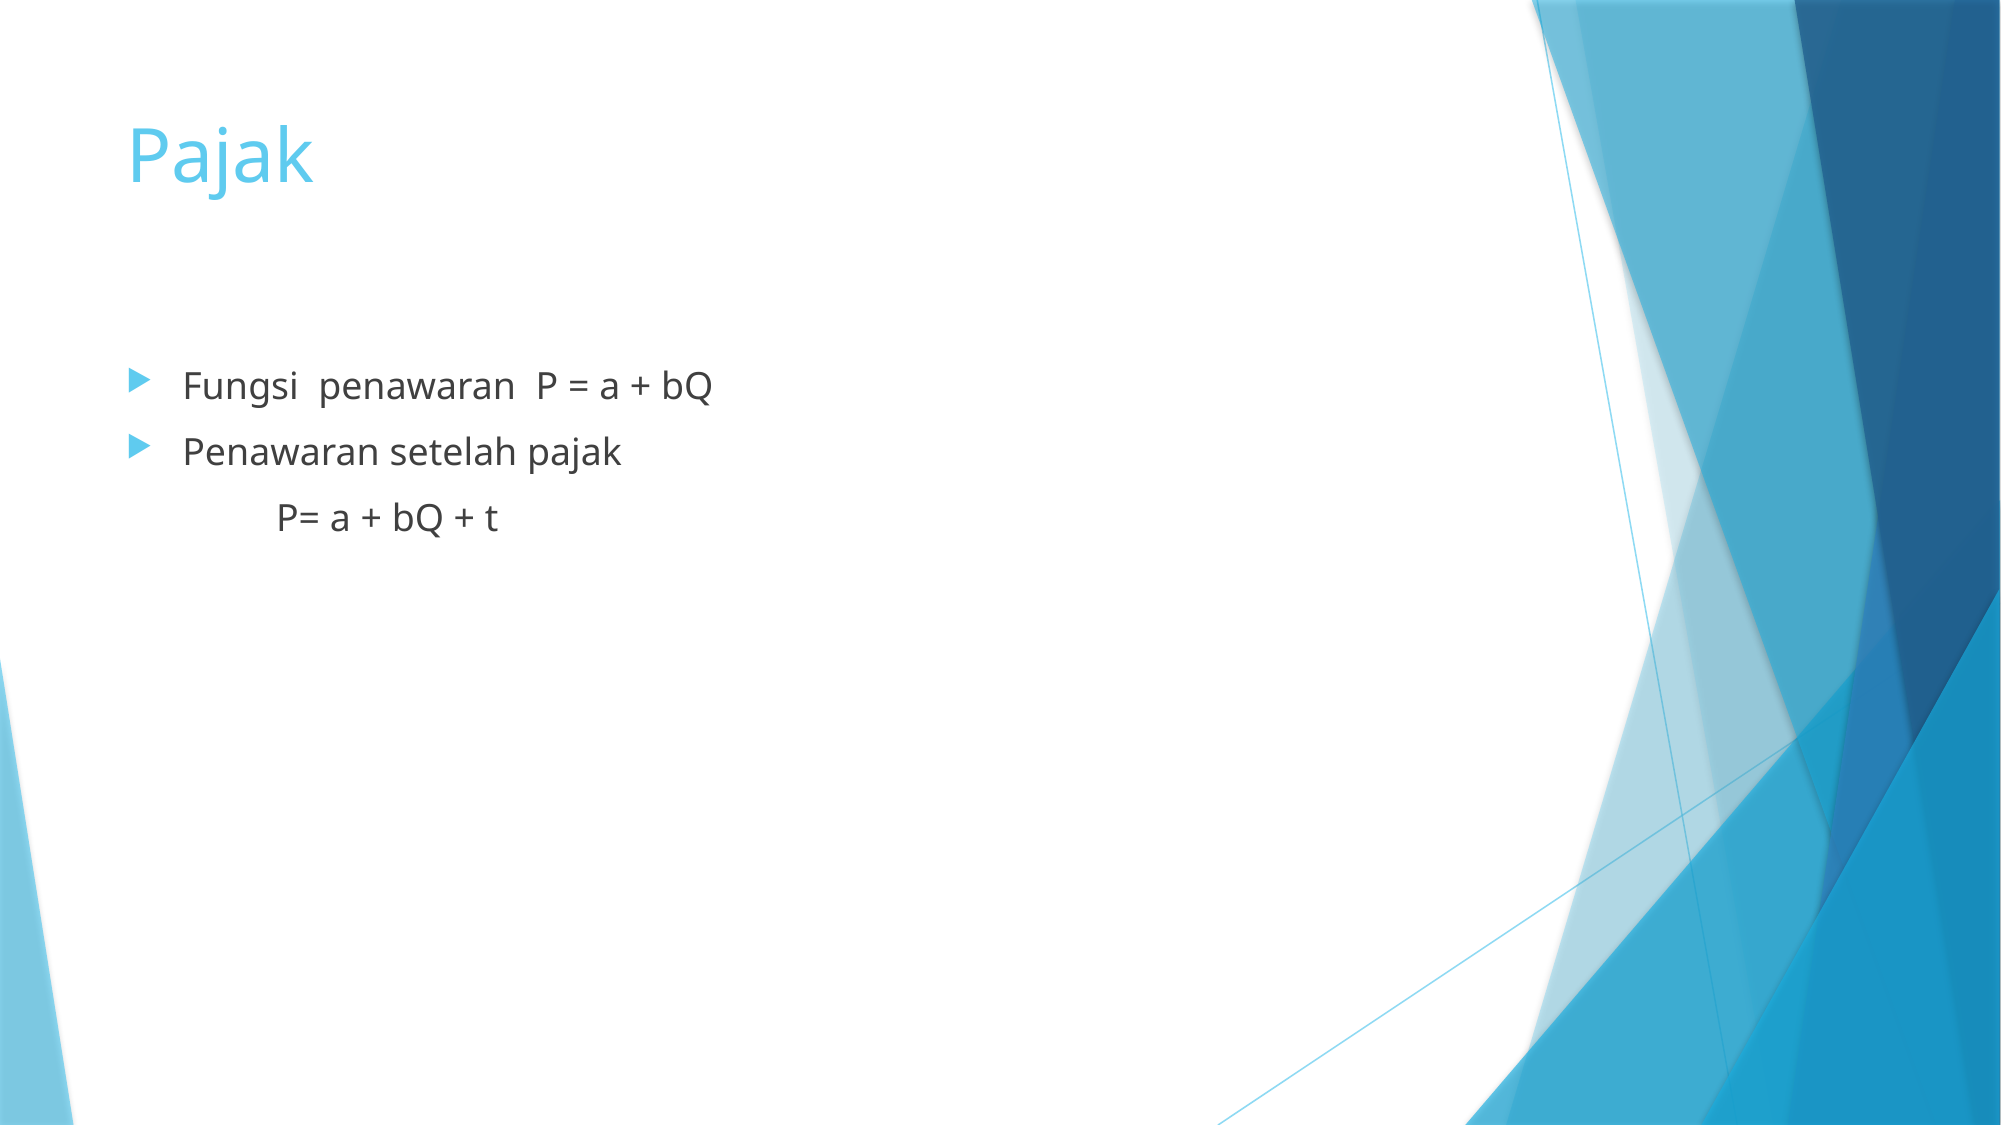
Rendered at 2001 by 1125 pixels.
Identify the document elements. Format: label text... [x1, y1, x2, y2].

list Fungsi penawaran P = a + bQ Penawaran setelah pajak P= a + bQ + t [111, 354, 1522, 992]
title Pajak [111, 99, 1522, 317]
